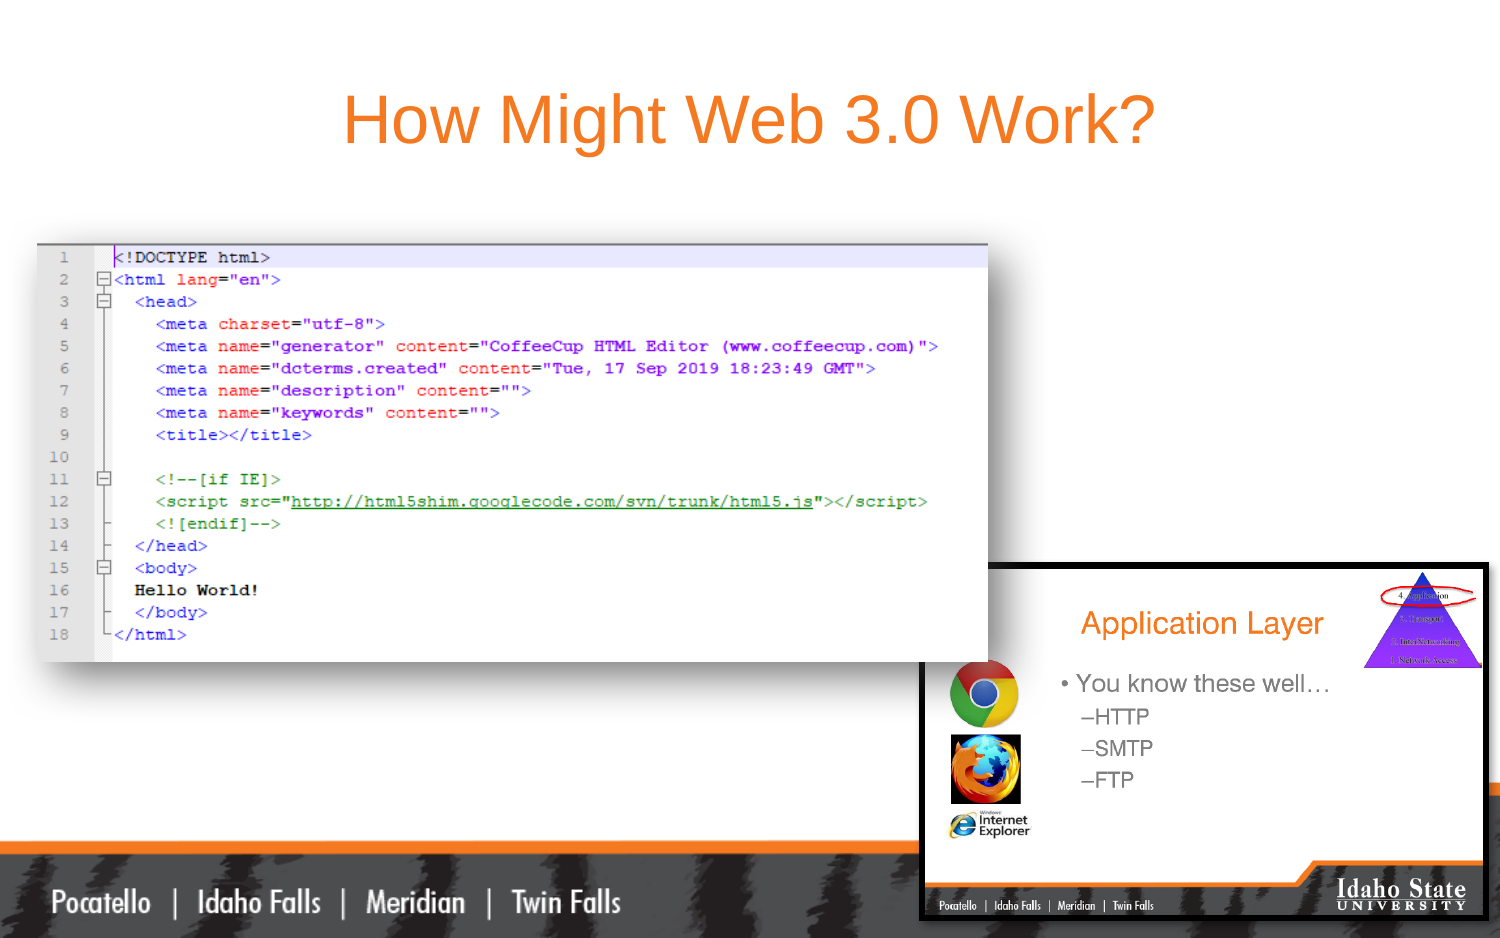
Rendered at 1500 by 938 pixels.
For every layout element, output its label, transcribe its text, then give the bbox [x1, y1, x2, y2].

title How Might Web 3.0 Work? [74, 37, 1426, 195]
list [37, 243, 988, 663]
picture [0, 0, 1500, 938]
